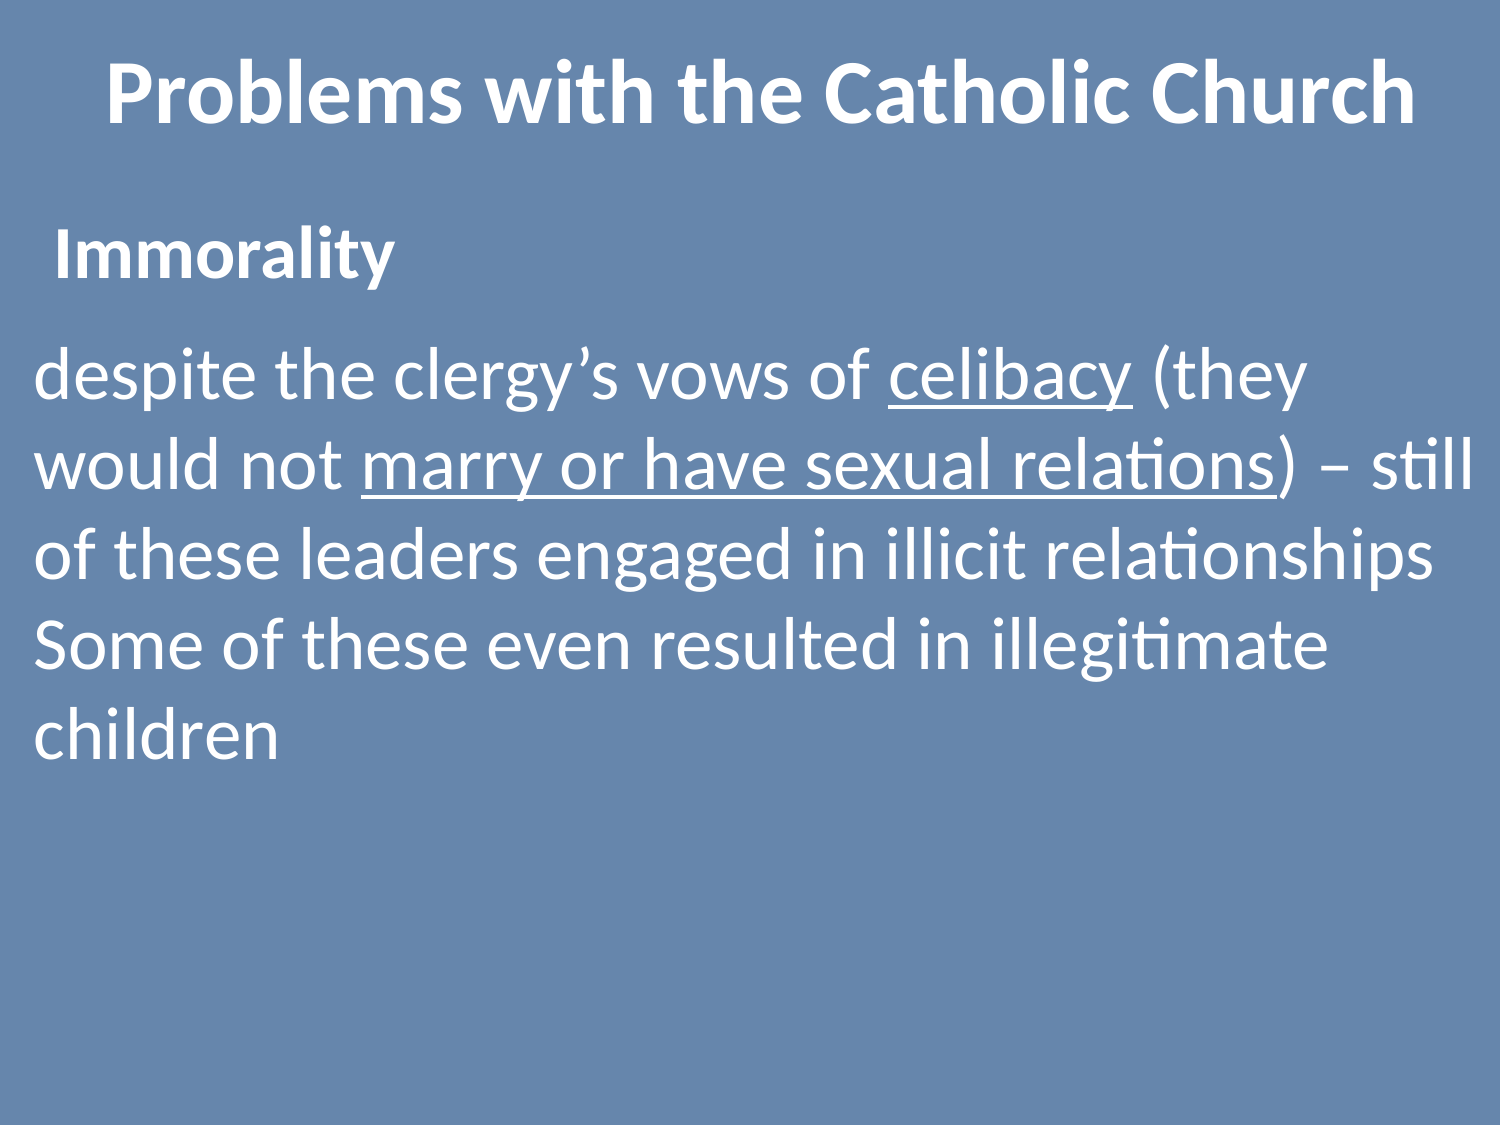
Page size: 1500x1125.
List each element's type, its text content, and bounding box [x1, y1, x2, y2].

text_box Immorality [39, 196, 412, 301]
title Problems with the Catholic Church [87, 0, 1438, 181]
list despite the clergy’s vows of celibacy (they would not marry or have sexual relations) – still of these leaders engaged in illicit relationships Some of these even resulted in illegitimate children [18, 317, 1500, 1085]
